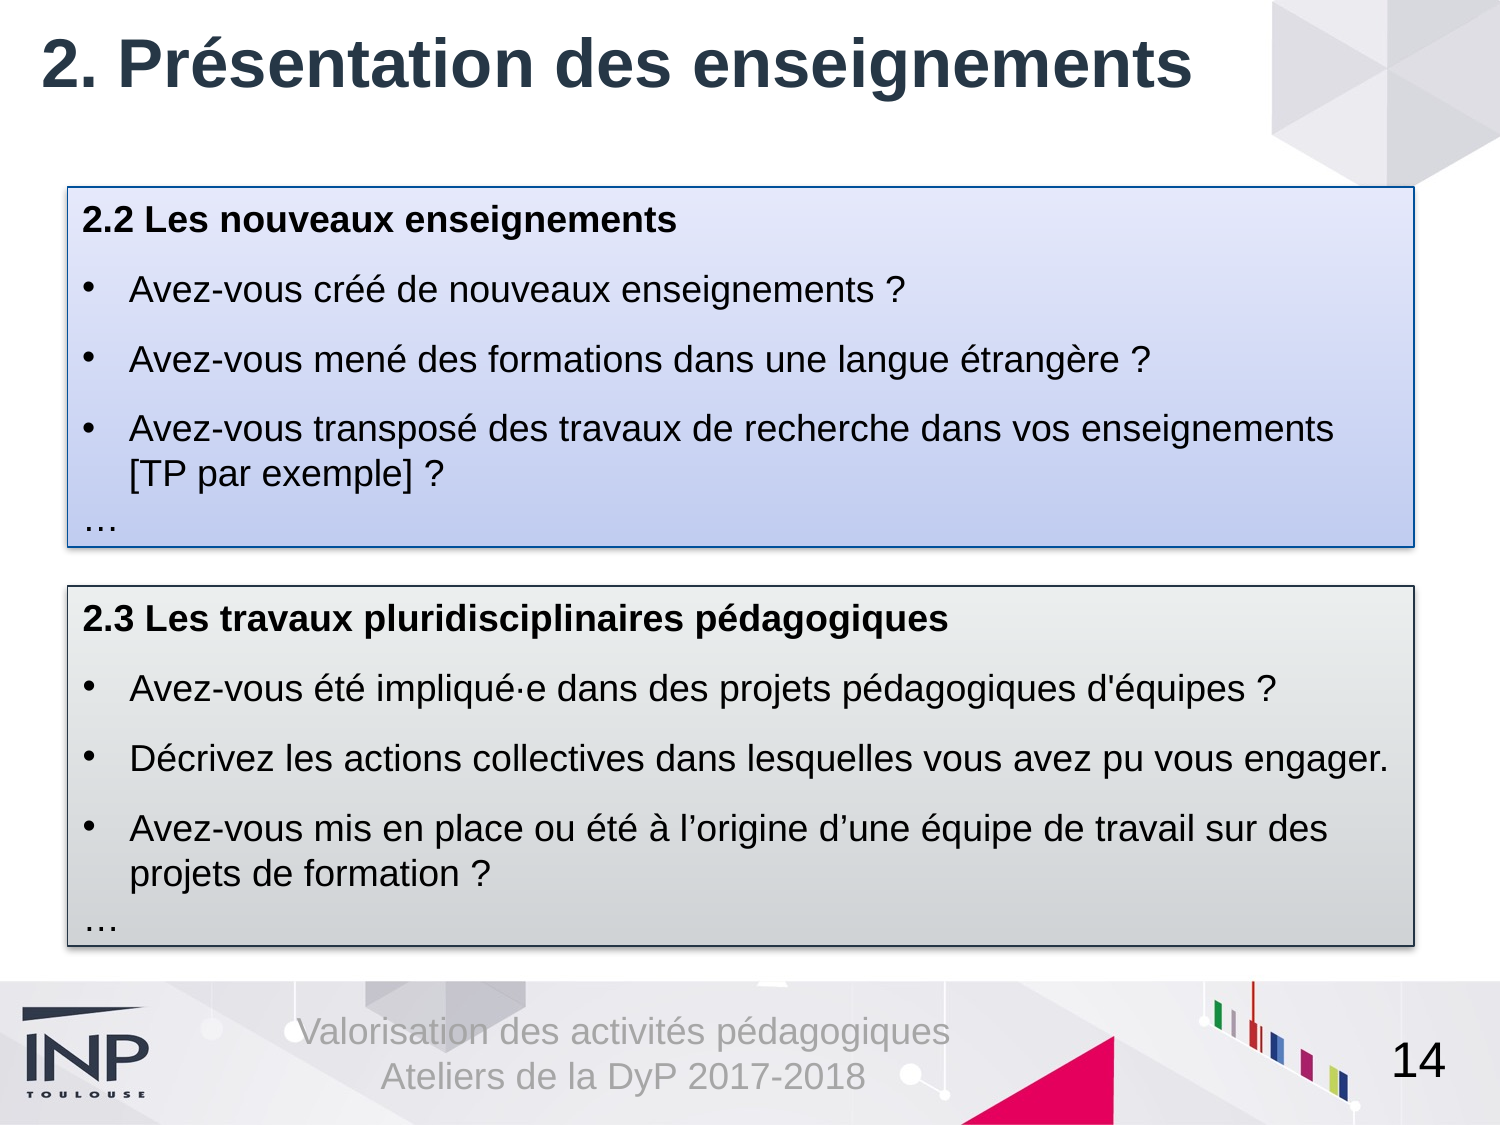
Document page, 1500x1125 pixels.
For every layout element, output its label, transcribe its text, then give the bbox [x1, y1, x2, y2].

picture [0, 0, 1500, 1125]
title 2. Présentation des enseignements [25, 1, 1231, 120]
slide_number 14 [1376, 1020, 1480, 1106]
text_box 2.2 Les nouveaux enseignements Avez-vous créé de nouveaux enseignements ? Avez-vous mené des formations dans une langue étrangère ? Avez-vous transposé des travaux de recherche dans vos enseignements [TP par exemple] ? … [67, 186, 1415, 548]
text_box 2.3 Les travaux pluridisciplinaires pédagogiques Avez-vous été impliqué∙e dans des projets pédagogiques d'équipes ? Décrivez les actions collectives dans lesquelles vous avez pu vous engager. Avez-vous mis en place ou été à l’origine d’une équipe de travail sur des projets de formation ? … [67, 585, 1415, 947]
